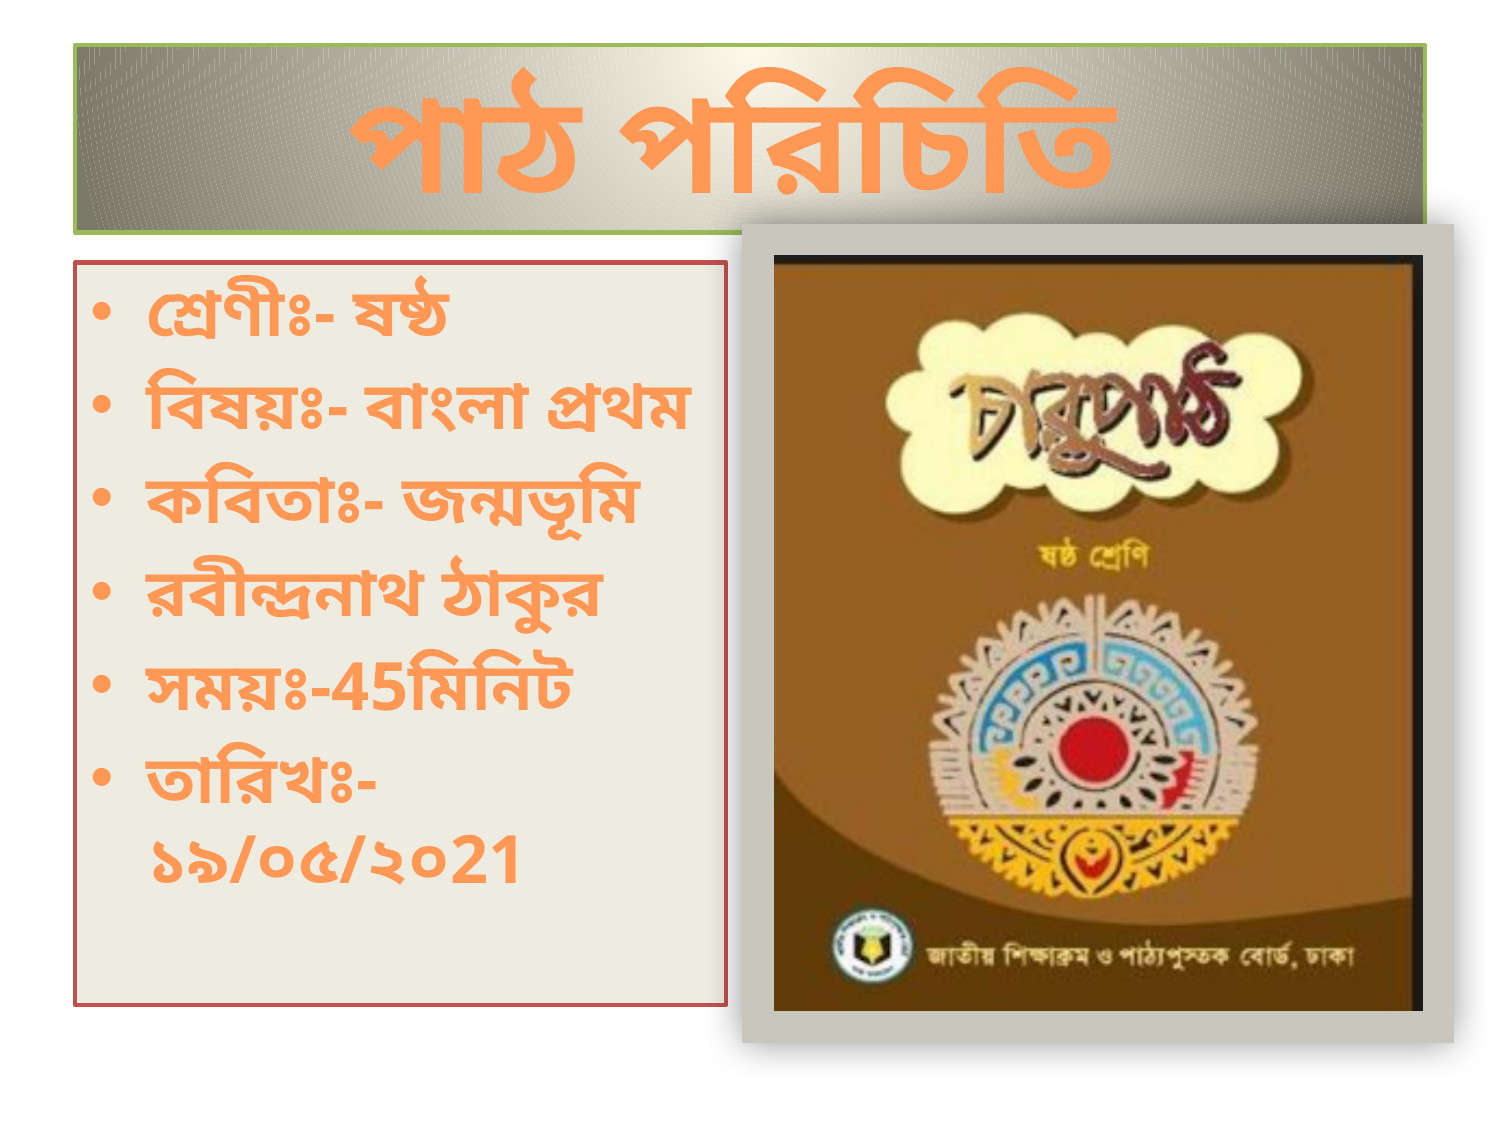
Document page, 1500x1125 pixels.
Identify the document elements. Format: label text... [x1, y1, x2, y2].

title পাঠ পরিচিতি [73, 43, 1427, 235]
picture [773, 255, 1424, 1012]
list শ্রেণীঃ- ষষ্ঠ বিষয়ঃ- বাংলা প্রথম কবিতাঃ- জন্মভূমি রবীন্দ্রনাথ ঠাকুর সময়ঃ-45মিনিট তারিখঃ-১৯/০৫/২০21 [73, 260, 715, 1007]
